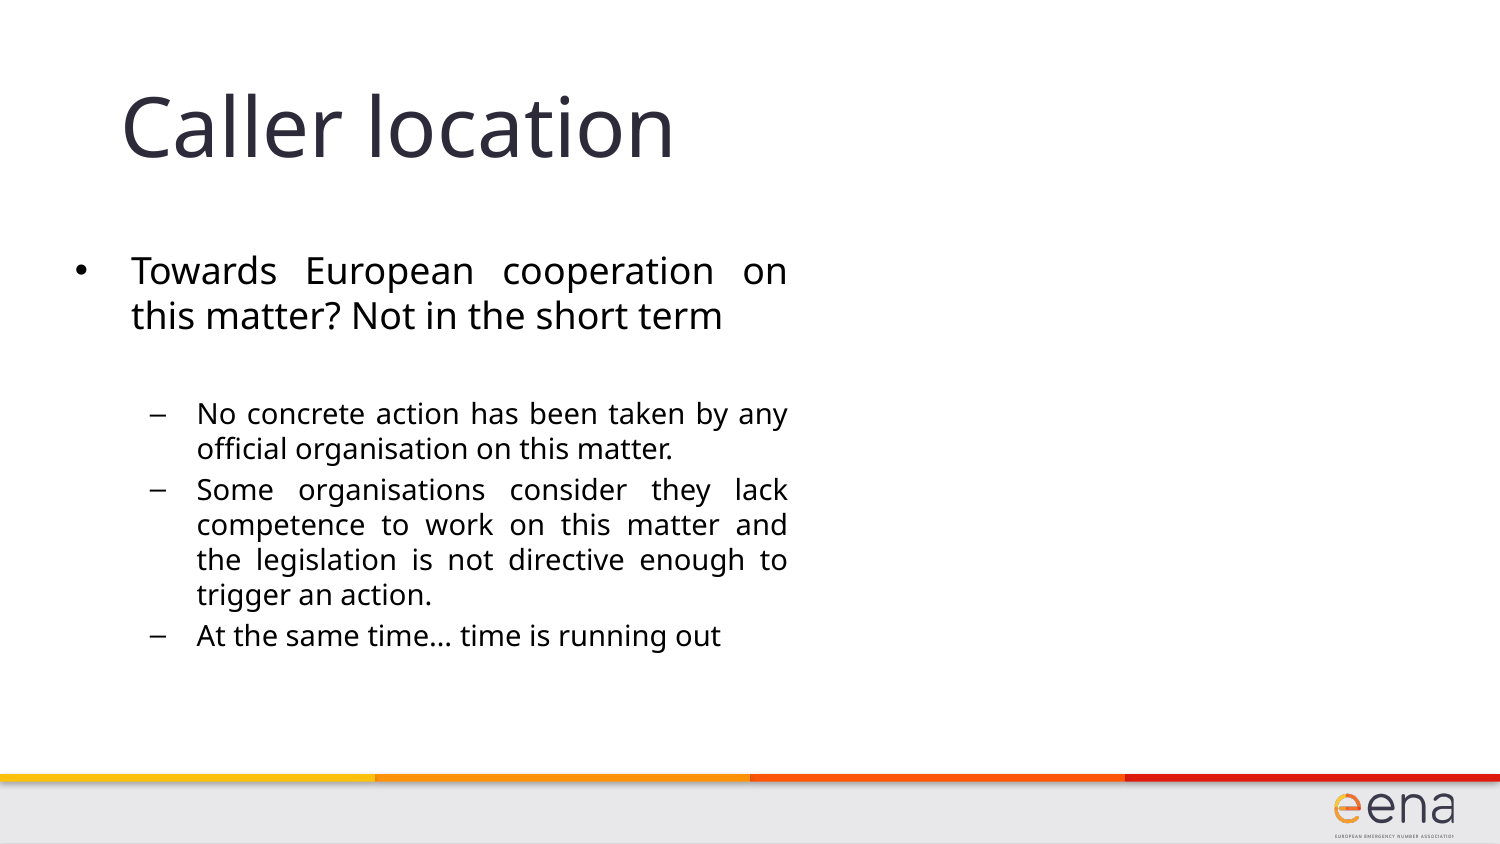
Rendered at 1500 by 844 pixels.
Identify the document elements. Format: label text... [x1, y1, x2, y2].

text_box Caller location [105, 66, 1381, 197]
text_box Towards European cooperation on this matter? Not in the short term No concrete action has been taken by any official organisation on this matter. Some organisations consider they lack competence to work on this matter and the legislation is not directive enough to trigger an action. At the same time… time is running out [60, 239, 804, 710]
